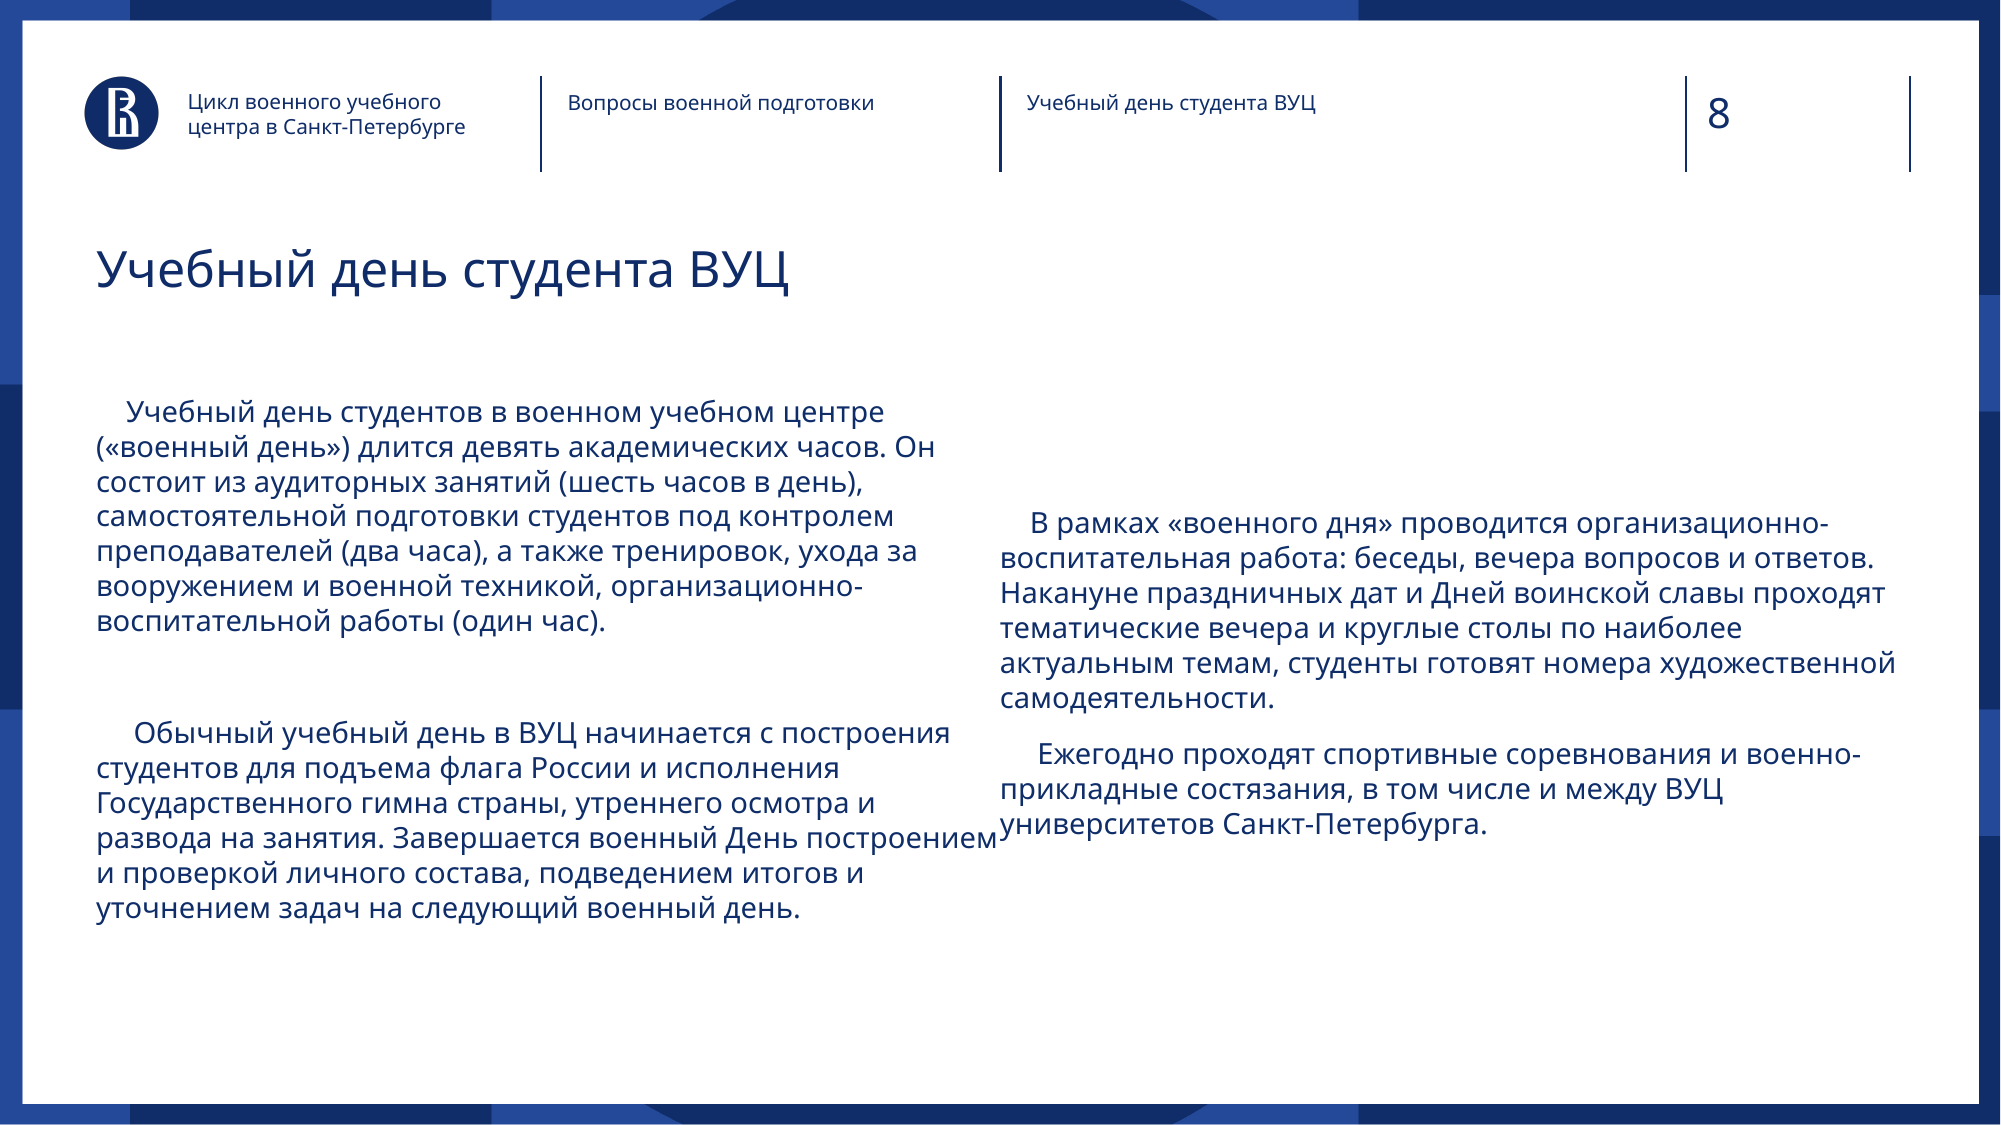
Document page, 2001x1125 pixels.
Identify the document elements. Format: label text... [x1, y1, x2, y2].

picture [0, 0, 2001, 1125]
list Вопросы военной подготовки [567, 90, 907, 157]
title Учебный день студента ВУЦ [96, 237, 1318, 337]
list Учебный день студентов в военном учебном центре («военный день») длится девять академических часов. Он состоит из аудиторных занятий (шесть часов в день), самостоятельной подготовки студентов под контролем преподавателей (два часа), а также тренировок, ухода за вооружением и военной техникой, организационно-воспитательной работы (один час). Обычный учебный день в ВУЦ начинается с построения студентов для подъема флага России и исполнения Государственного гимна страны, утреннего осмотра и развода на занятия. Завершается военный День построением и проверкой личного состава, подведением итогов и уточнением задач на следующий военный день. В рамках «военного дня» проводится организационно-воспитательная работа: беседы, вечера вопросов и ответов. Накануне праздничных дат и Дней воинской славы проходят тематические вечера и круглые столы по наиболее актуальным темам, студенты готовят номера художественной самодеятельности. Ежегодно проходят спортивные соревнования и военно-прикладные состязания, в том числе и между ВУЦ университетов Санкт-Петербурга. [96, 337, 1904, 1035]
list Учебный день студента ВУЦ [1026, 90, 1431, 157]
list Цикл военного учебного центра в Санкт-Петербурге [187, 88, 500, 157]
